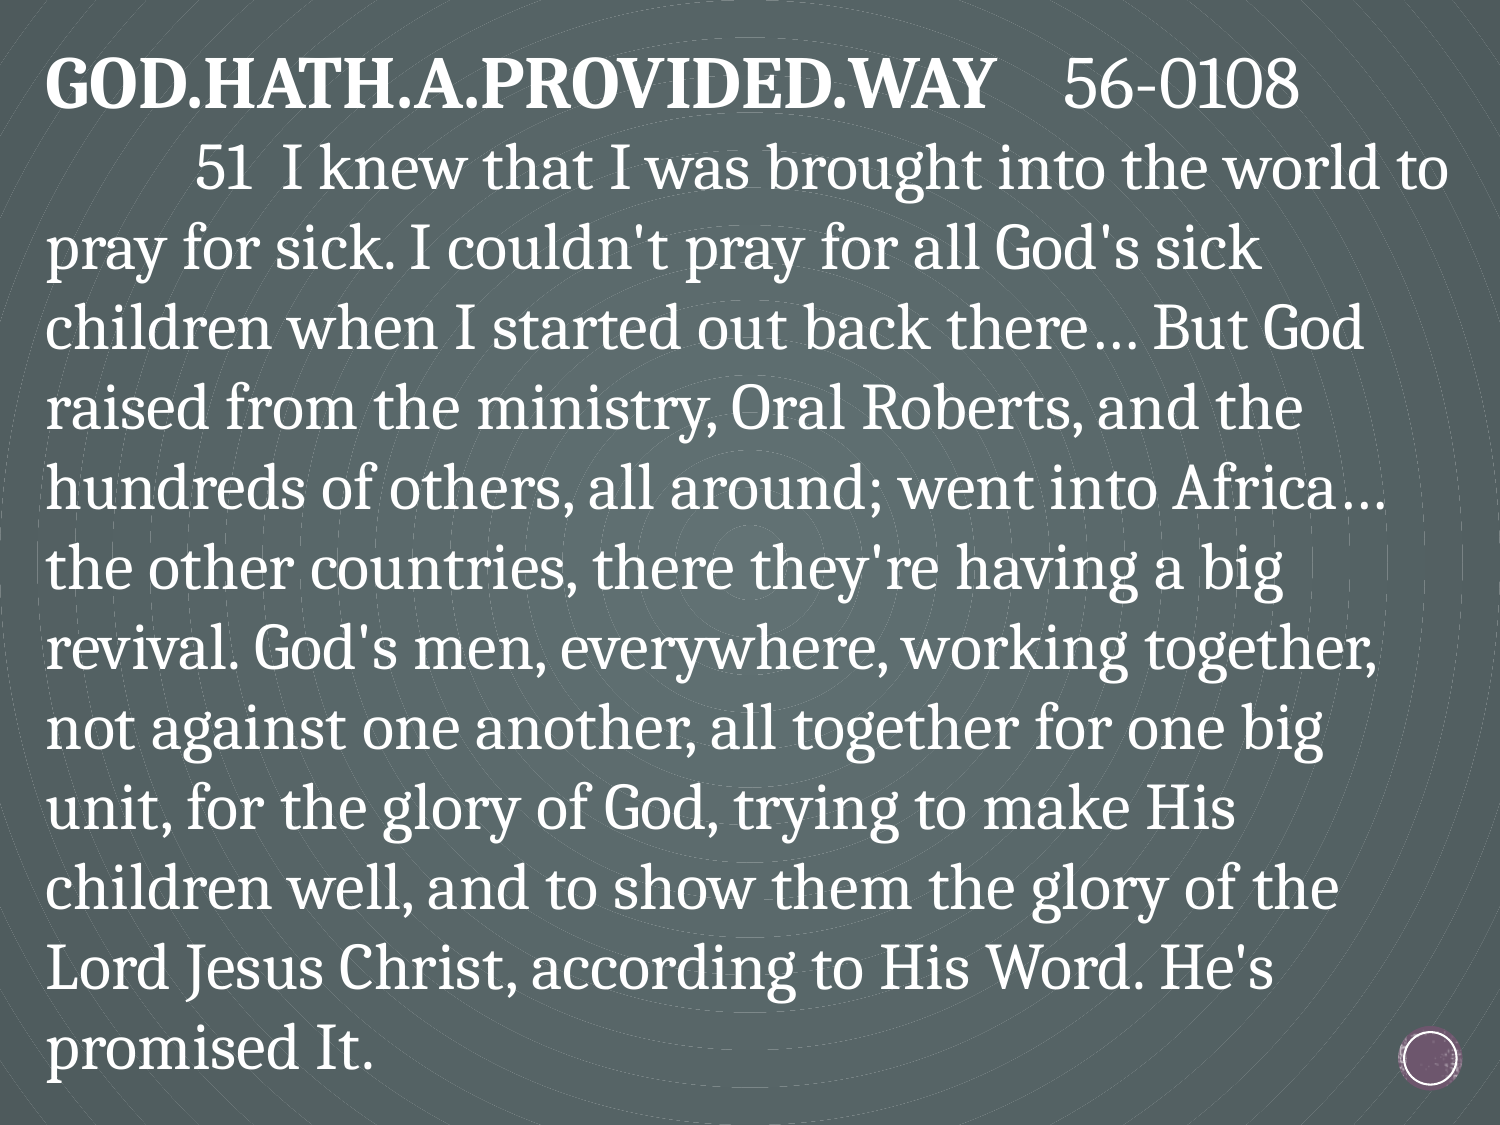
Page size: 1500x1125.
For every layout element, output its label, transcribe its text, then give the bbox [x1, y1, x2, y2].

text_box GOD.HATH.A.PROVIDED.WAY 56-0108 51 I knew that I was brought into the world to pray for sick. I couldn't pray for all God's sick children when I started out back there… But God raised from the ministry, Oral Roberts, and the hundreds of others, all around; went into Africa… the other countries, there they're having a big revival. God's men, everywhere, working together, not against one another, all together for one big unit, for the glory of God, trying to make His children well, and to show them the glory of the Lord Jesus Christ, according to His Word. He's promised It. [31, 25, 1478, 1091]
